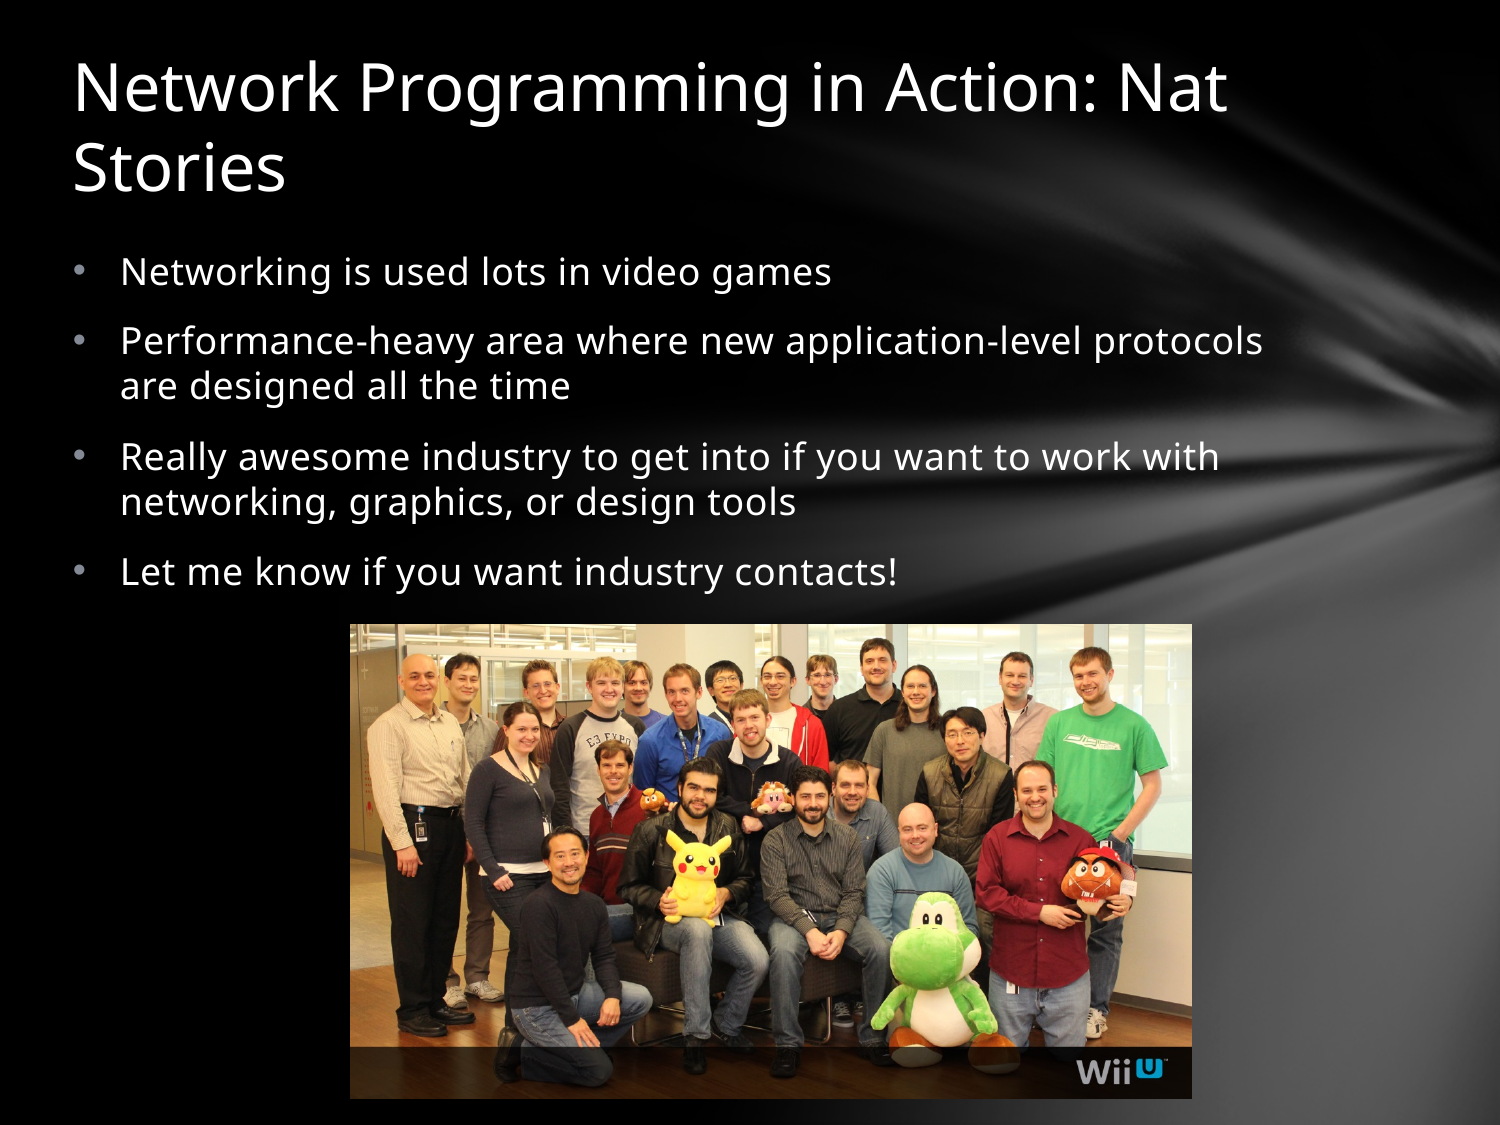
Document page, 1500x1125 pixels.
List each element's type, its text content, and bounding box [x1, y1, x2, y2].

list Networking is used lots in video games Performance-heavy area where new application-level protocols are designed all the time Really awesome industry to get into if you want to work with networking, graphics, or design tools Let me know if you want industry contacts! [57, 239, 1318, 1015]
picture [349, 624, 1192, 1099]
title Network Programming in Action: Nat Stories [57, 37, 1318, 213]
